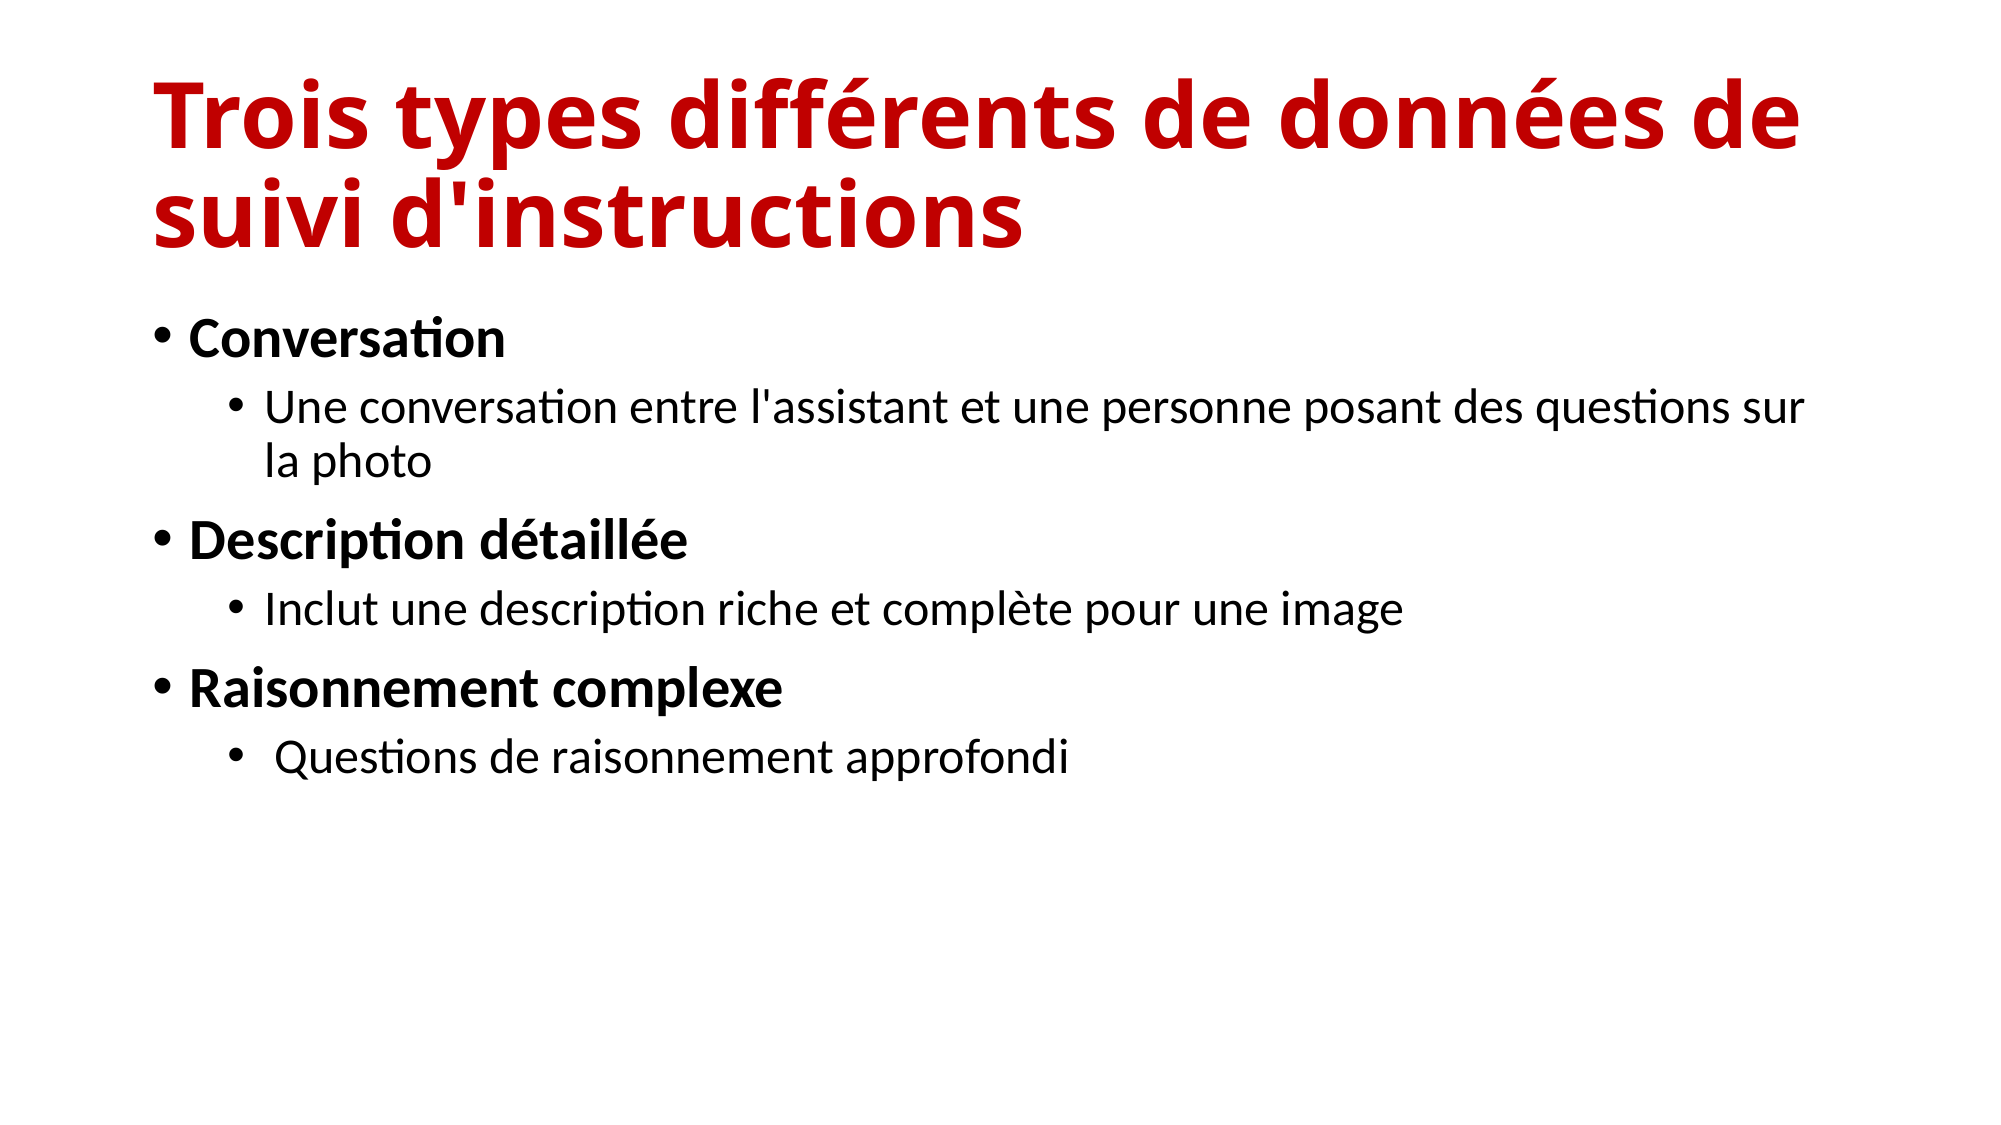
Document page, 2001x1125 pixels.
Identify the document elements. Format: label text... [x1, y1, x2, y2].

list Conversation Une conversation entre l'assistant et une personne posant des questions sur la photo Description détaillée Inclut une description riche et complète pour une image Raisonnement complexe Questions de raisonnement approfondi [137, 299, 1863, 1014]
title Trois types différents de données de suivi d'instructions [137, 59, 1863, 278]
